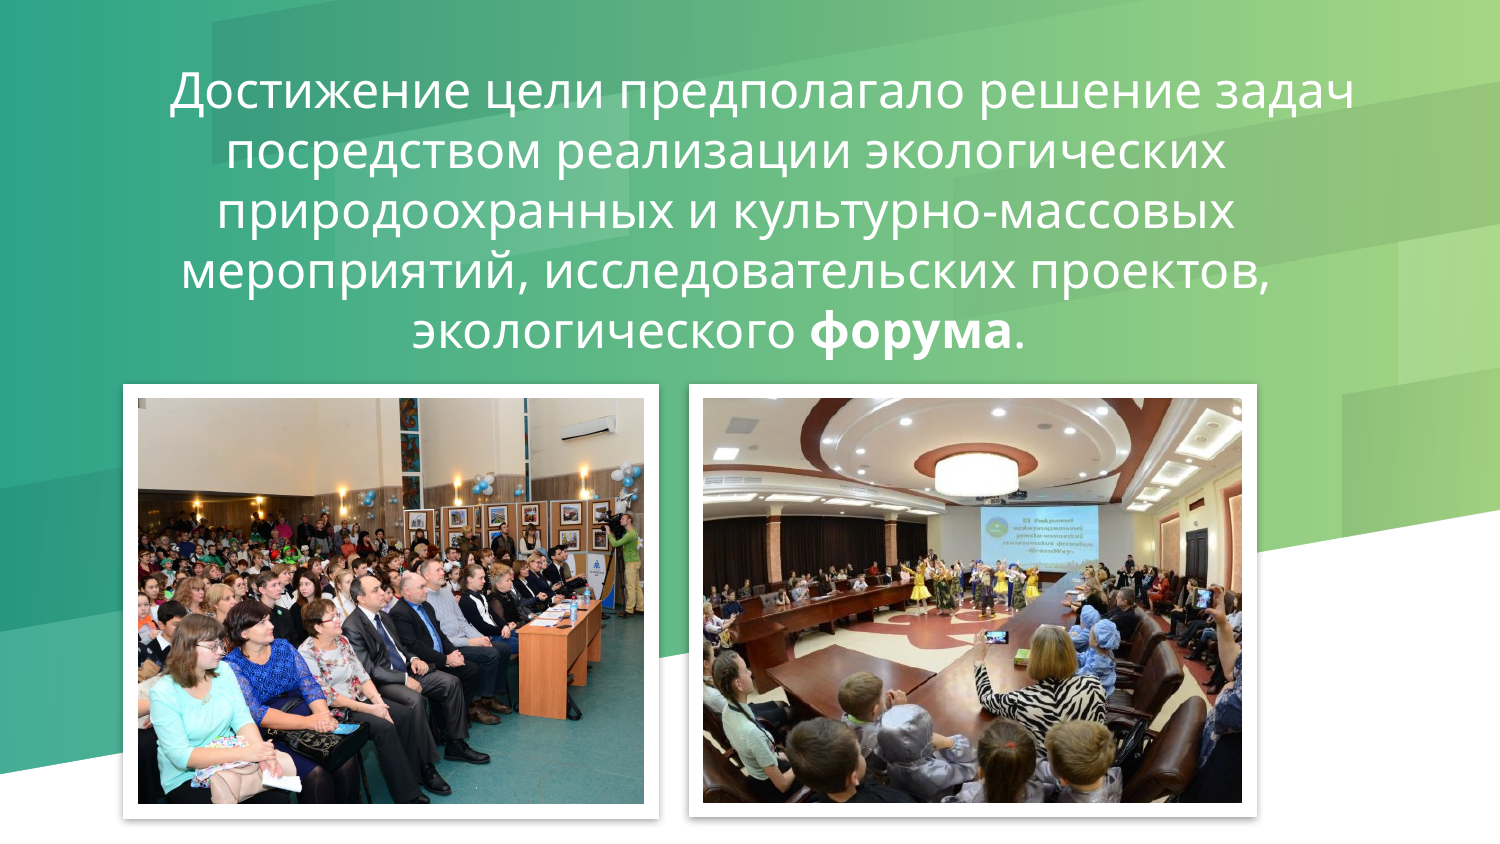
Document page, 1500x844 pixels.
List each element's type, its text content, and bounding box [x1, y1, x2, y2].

subtitle Достижение цели предполагало решение задач посредством реализации экологических природоохранных и культурно-массовых мероприятий, исследовательских проектов, экологического форума. [93, 58, 1360, 188]
picture [702, 398, 1243, 803]
picture [137, 398, 645, 805]
